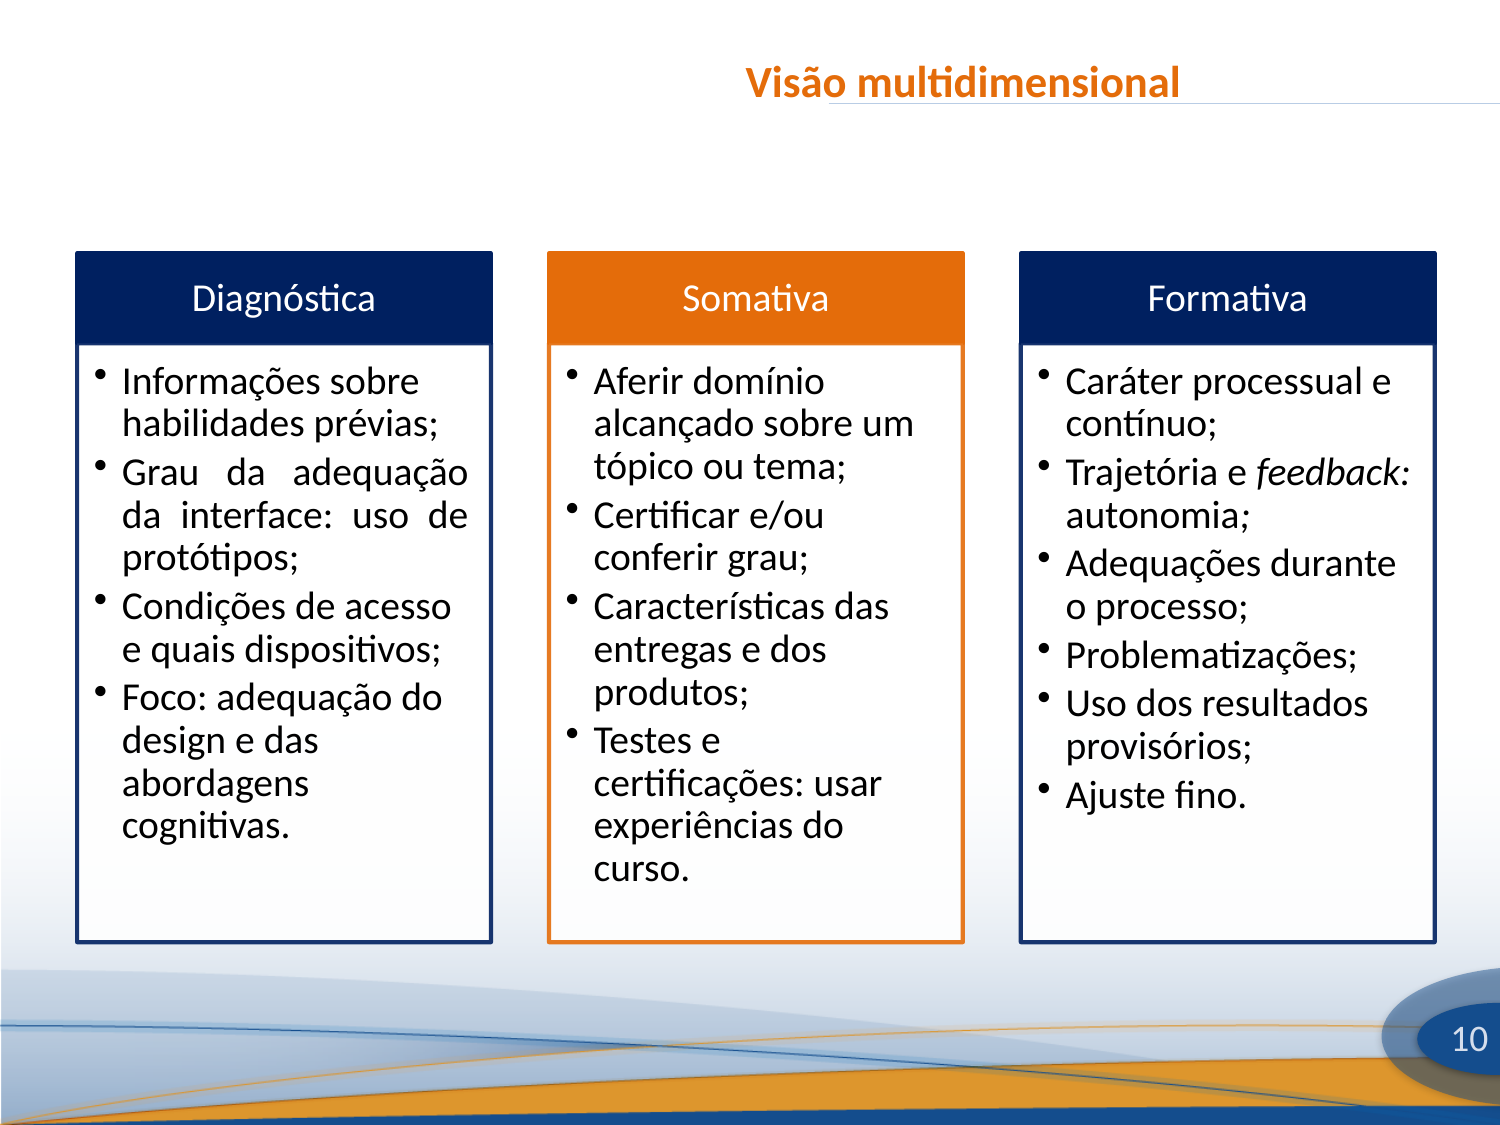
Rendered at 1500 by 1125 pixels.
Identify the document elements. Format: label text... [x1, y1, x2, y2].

picture [0, 0, 1500, 1125]
slide_number 10 [1153, 1006, 1500, 1067]
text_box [76, 219, 1436, 977]
title Visão multidimensional [501, 45, 1425, 114]
